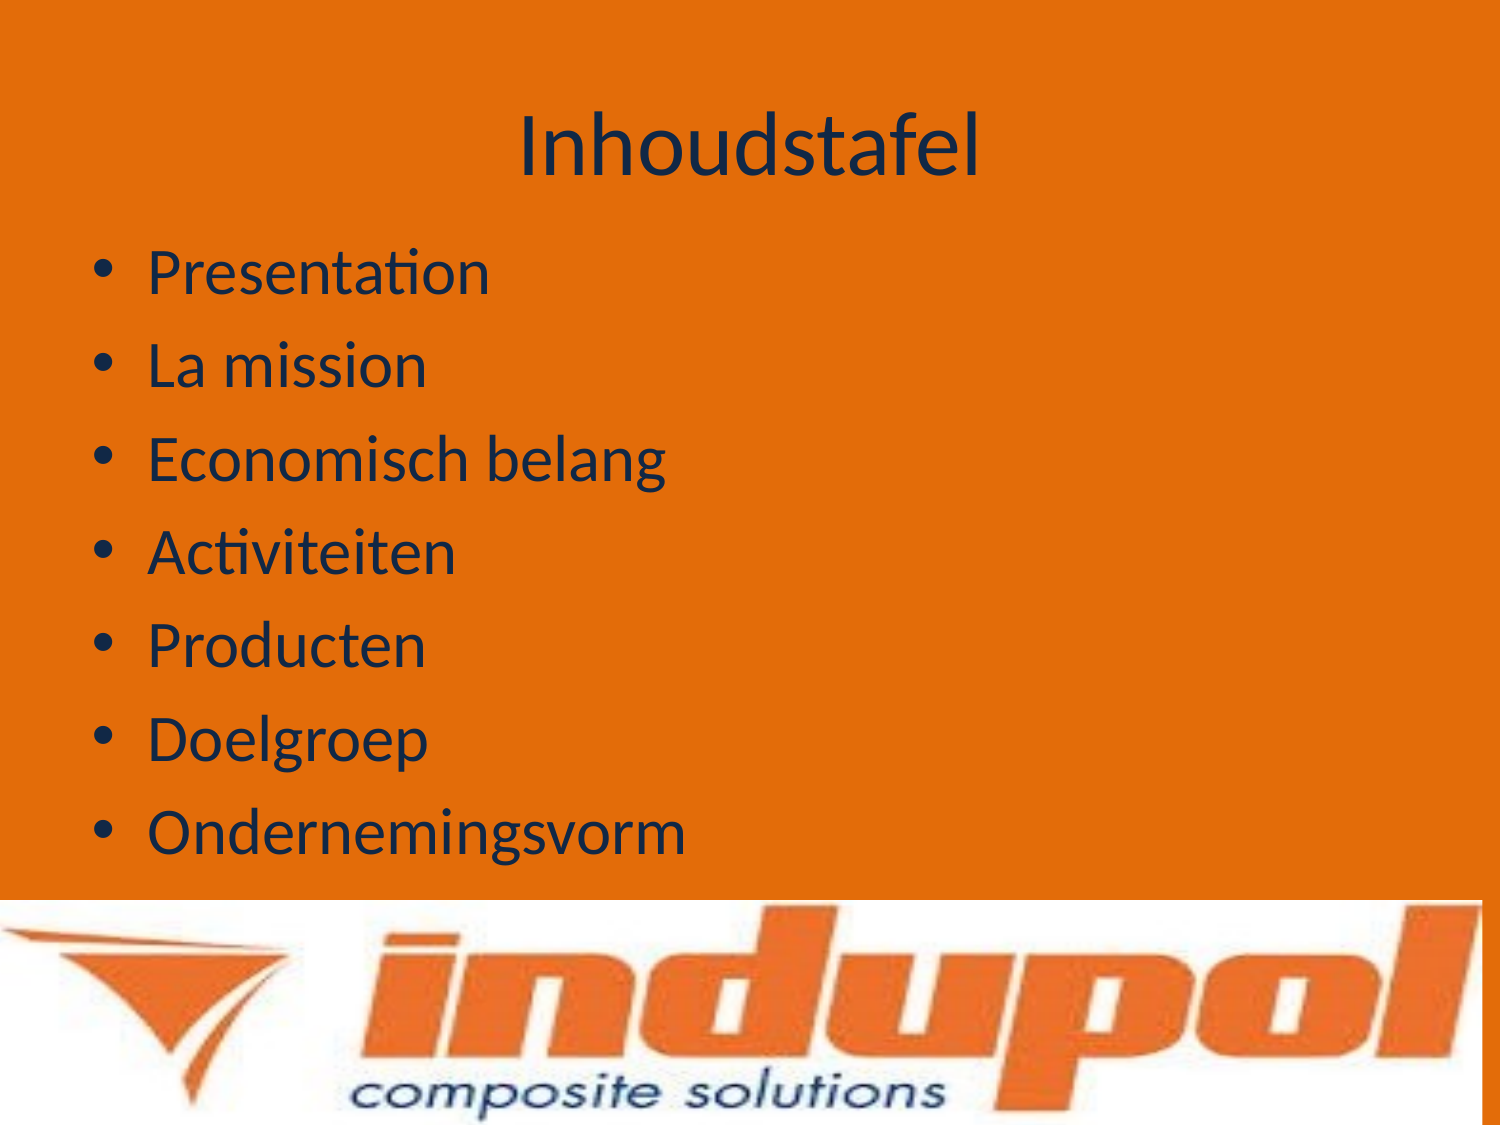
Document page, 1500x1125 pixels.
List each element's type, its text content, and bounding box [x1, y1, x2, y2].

title Inhoudstafel [75, 45, 1425, 233]
picture [0, 900, 1483, 1125]
list Presentation La mission Economisch belang Activiteiten Producten Doelgroep Ondernemingsvorm [76, 219, 1427, 898]
